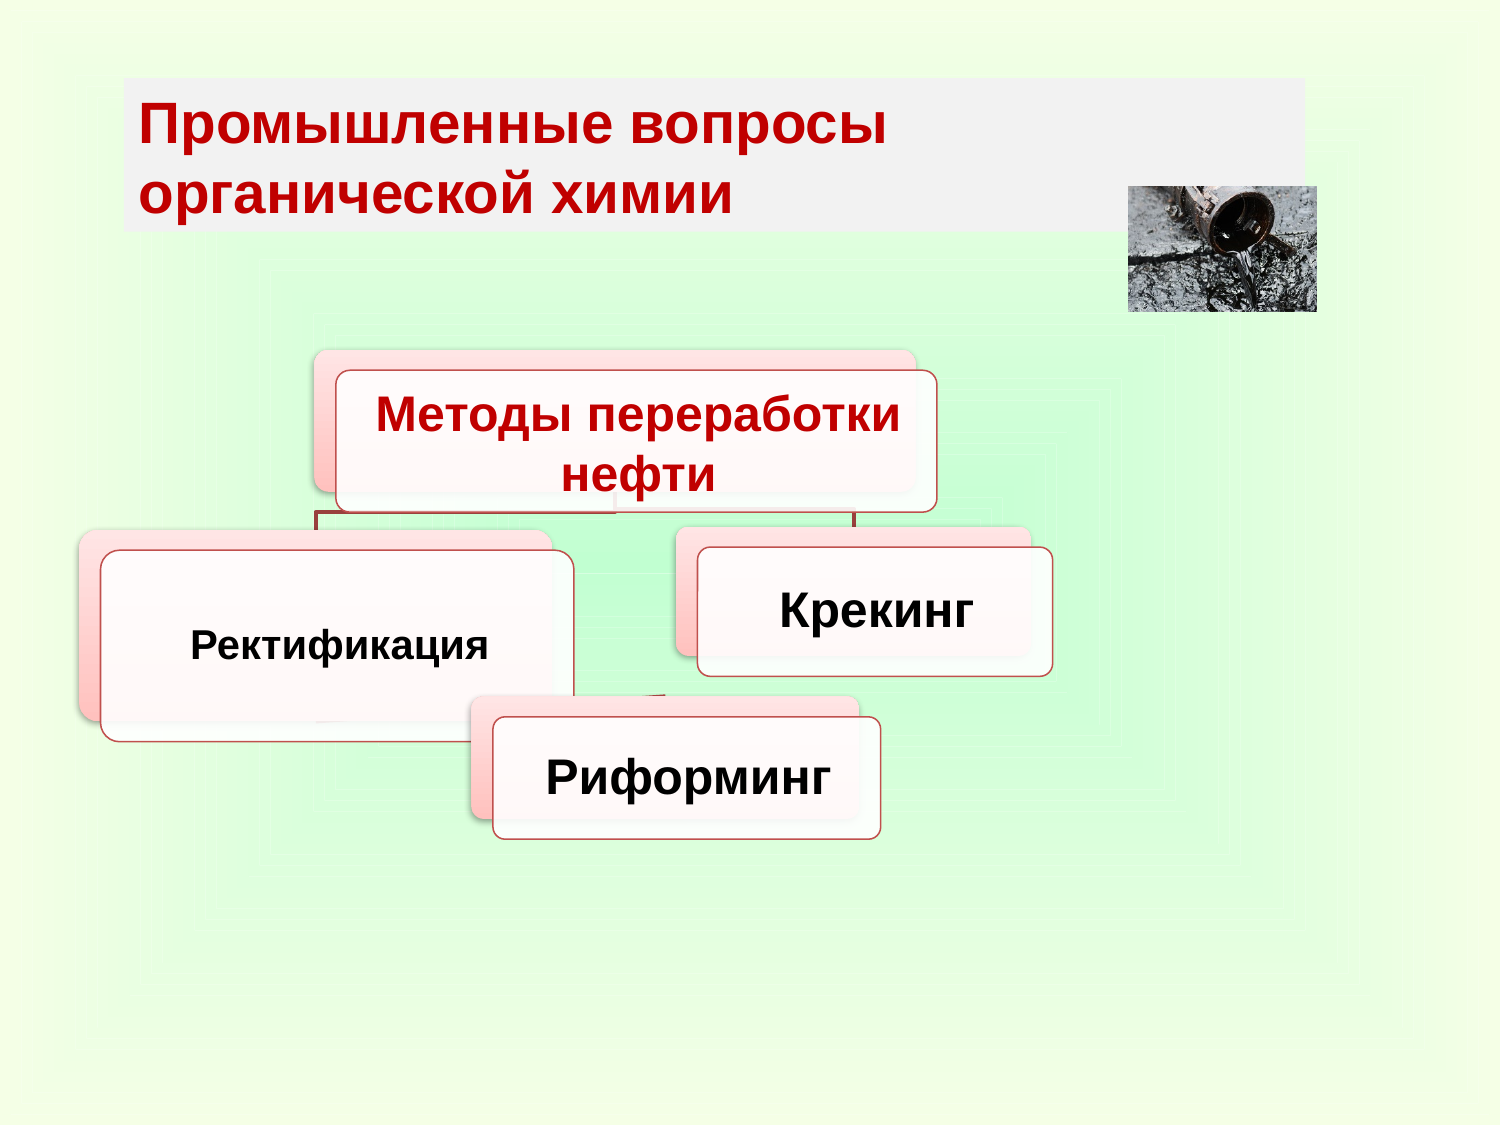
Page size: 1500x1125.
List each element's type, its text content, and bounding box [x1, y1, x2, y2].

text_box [28, 349, 1223, 939]
picture [1128, 186, 1317, 312]
text_box Промышленные вопросы органической химии [123, 78, 1306, 232]
